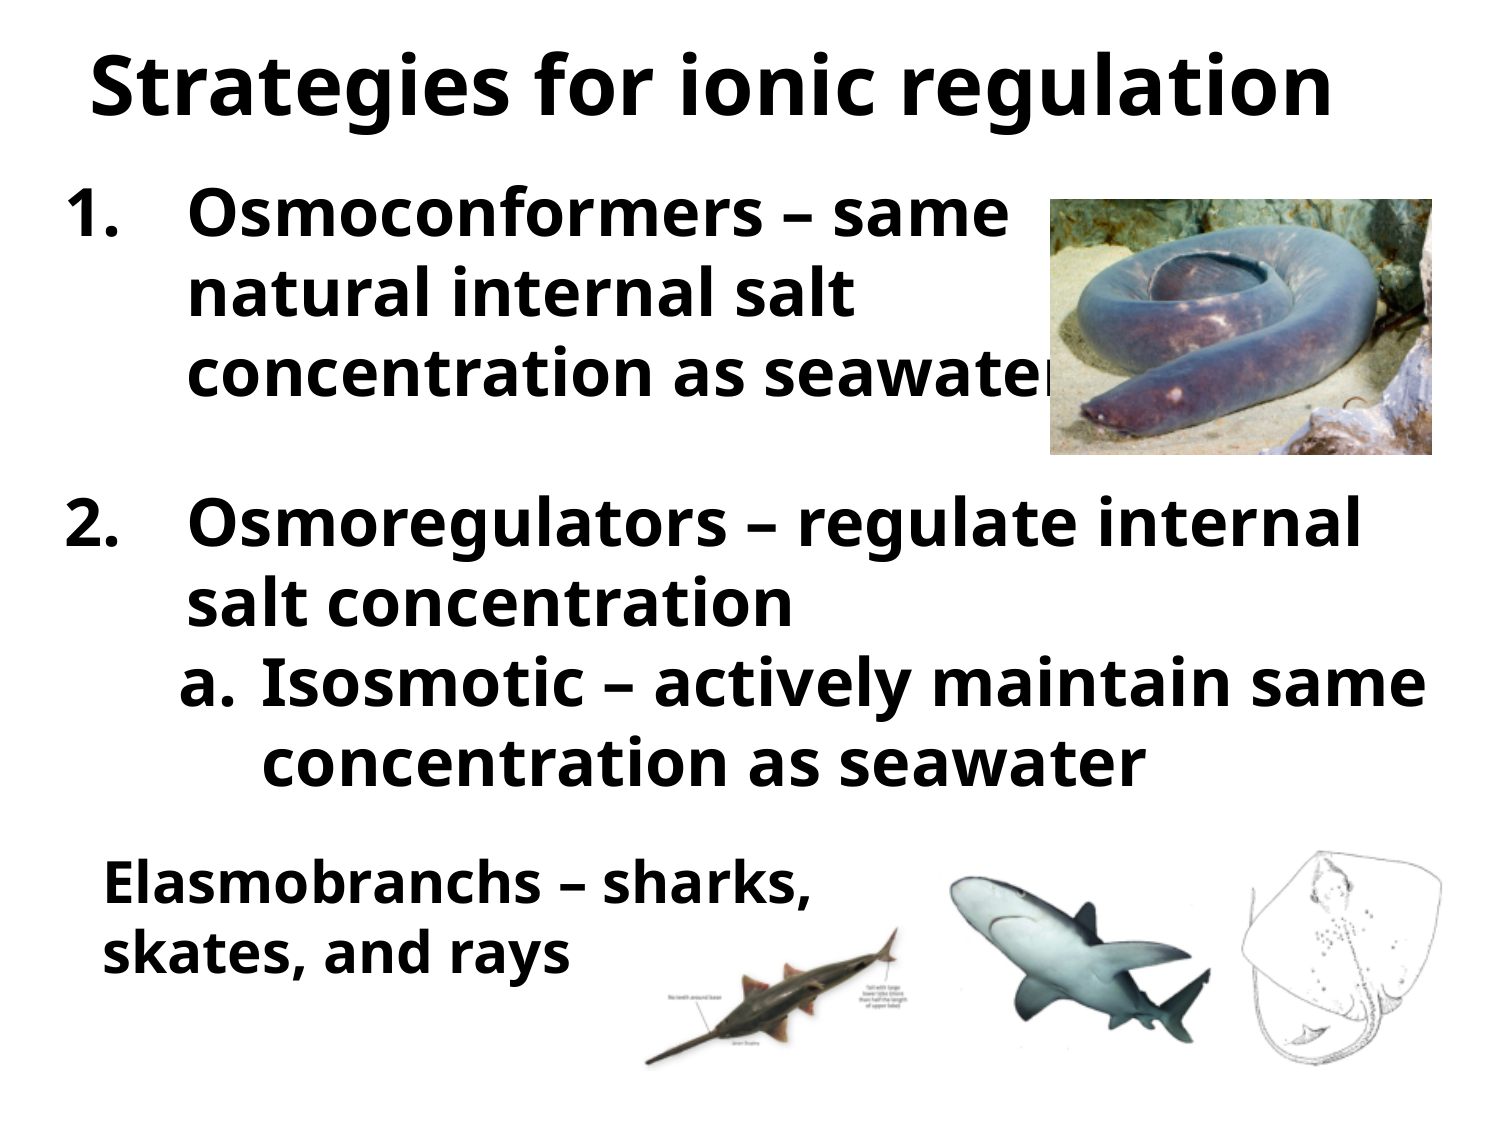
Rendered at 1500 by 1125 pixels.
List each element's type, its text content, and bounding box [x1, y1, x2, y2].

picture [1237, 847, 1450, 1068]
text_box Elasmobranchs – sharks, skates, and rays [87, 837, 838, 993]
picture [1049, 199, 1432, 455]
picture [937, 874, 1217, 1051]
text_box Osmoconformers – same natural internal salt concentration as seawater Osmoregulators – regulate internal salt concentration Isosmotic – actively maintain same concentration as seawater [50, 162, 1500, 807]
text_box Strategies for ionic regulation [75, 24, 1463, 140]
picture [637, 924, 913, 1071]
